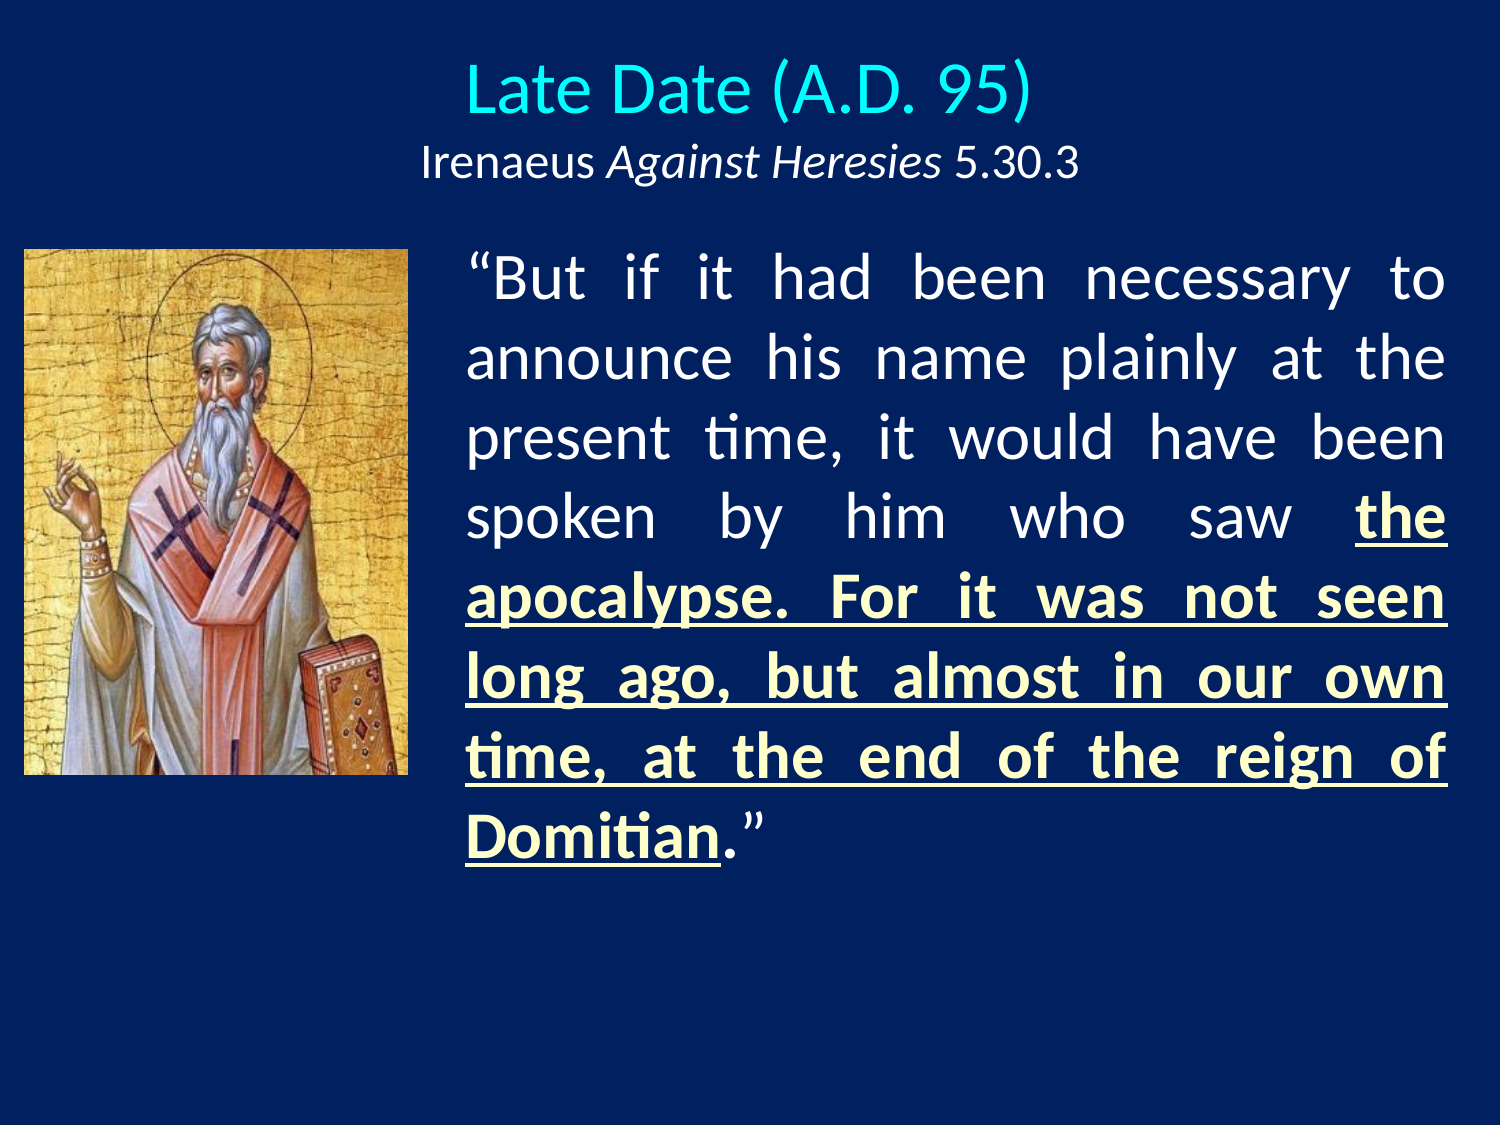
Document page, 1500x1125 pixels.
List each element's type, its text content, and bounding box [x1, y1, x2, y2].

picture [24, 249, 408, 776]
title Late Date (A.D. 95) Irenaeus Against Heresies 5.30.3 [112, 37, 1388, 190]
list “But if it had been necessary to announce his name plainly at the present time, it would have been spoken by him who saw the apocalypse. For it was not seen long ago, but almost in our own time, at the end of the reign of Domitian.” [449, 224, 1463, 676]
